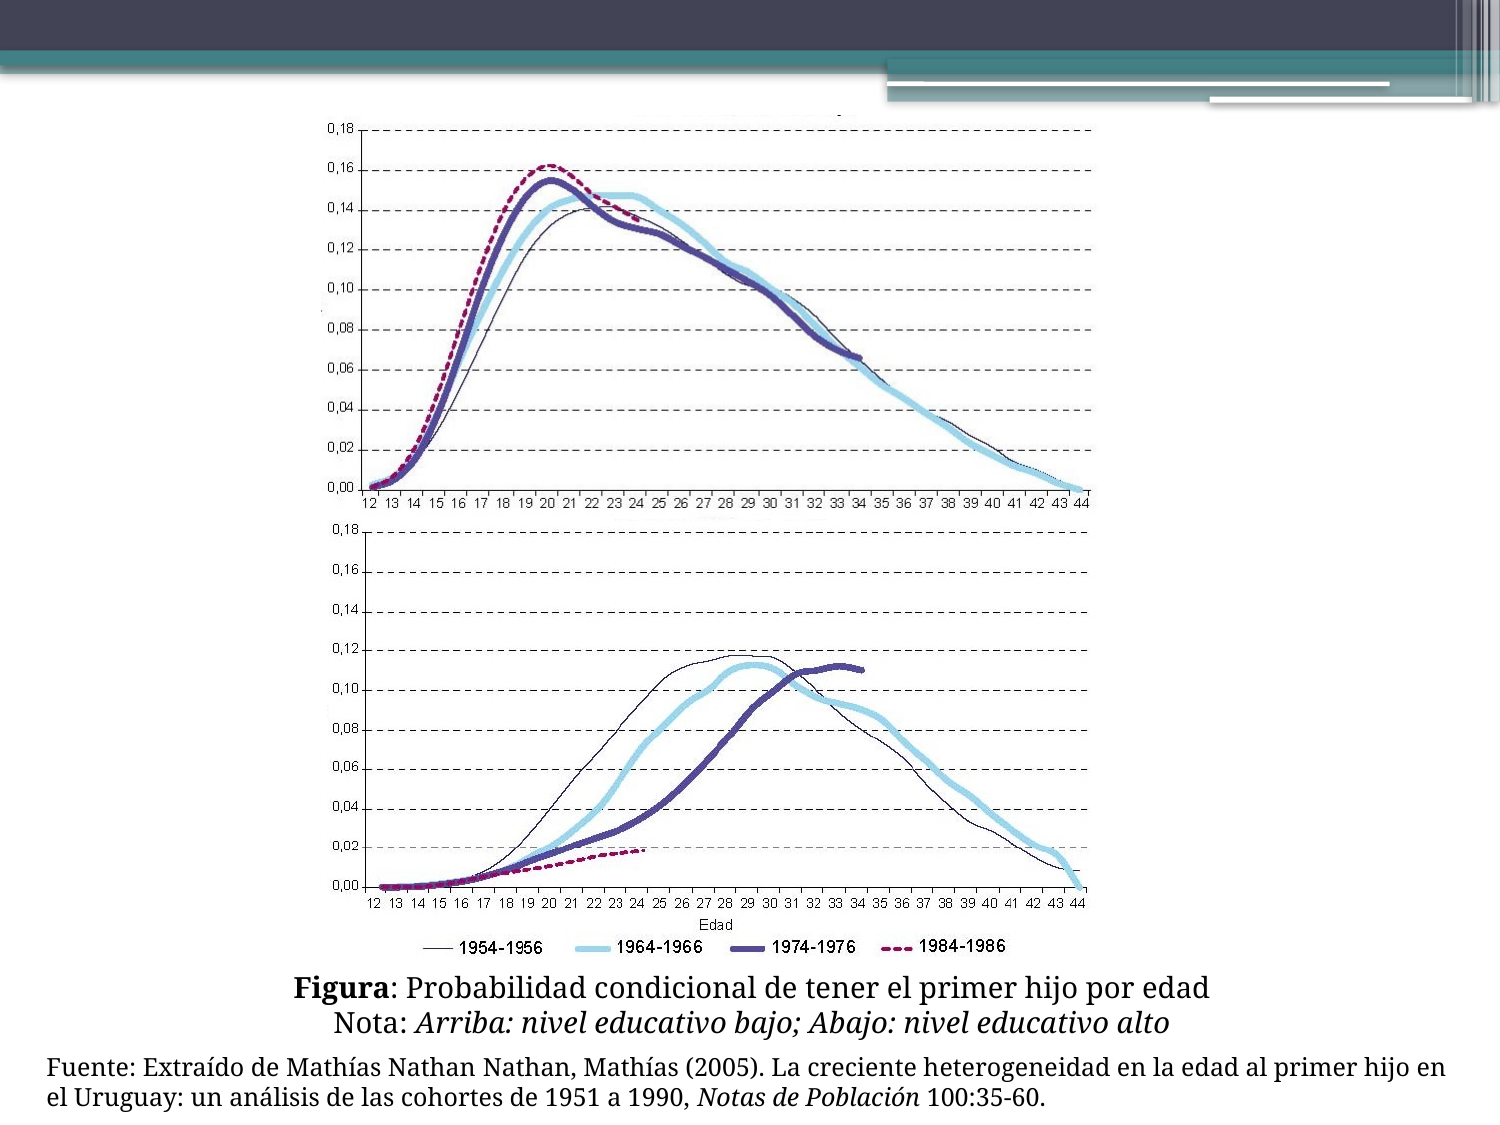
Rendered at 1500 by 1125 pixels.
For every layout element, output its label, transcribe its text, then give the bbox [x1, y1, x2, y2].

picture [321, 115, 1114, 957]
text_box Figura: Probabilidad condicional de tener el primer hijo por edad Nota: Arriba: nivel educativo bajo; Abajo: nivel educativo alto Fuente: Extraído de Mathías Nathan Nathan, Mathías (2005). La creciente heterogeneidad en la edad al primer hijo en el Uruguay: un análisis de las cohortes de 1951 a 1990, Notas de Población 100:35-60. [31, 962, 1473, 1120]
